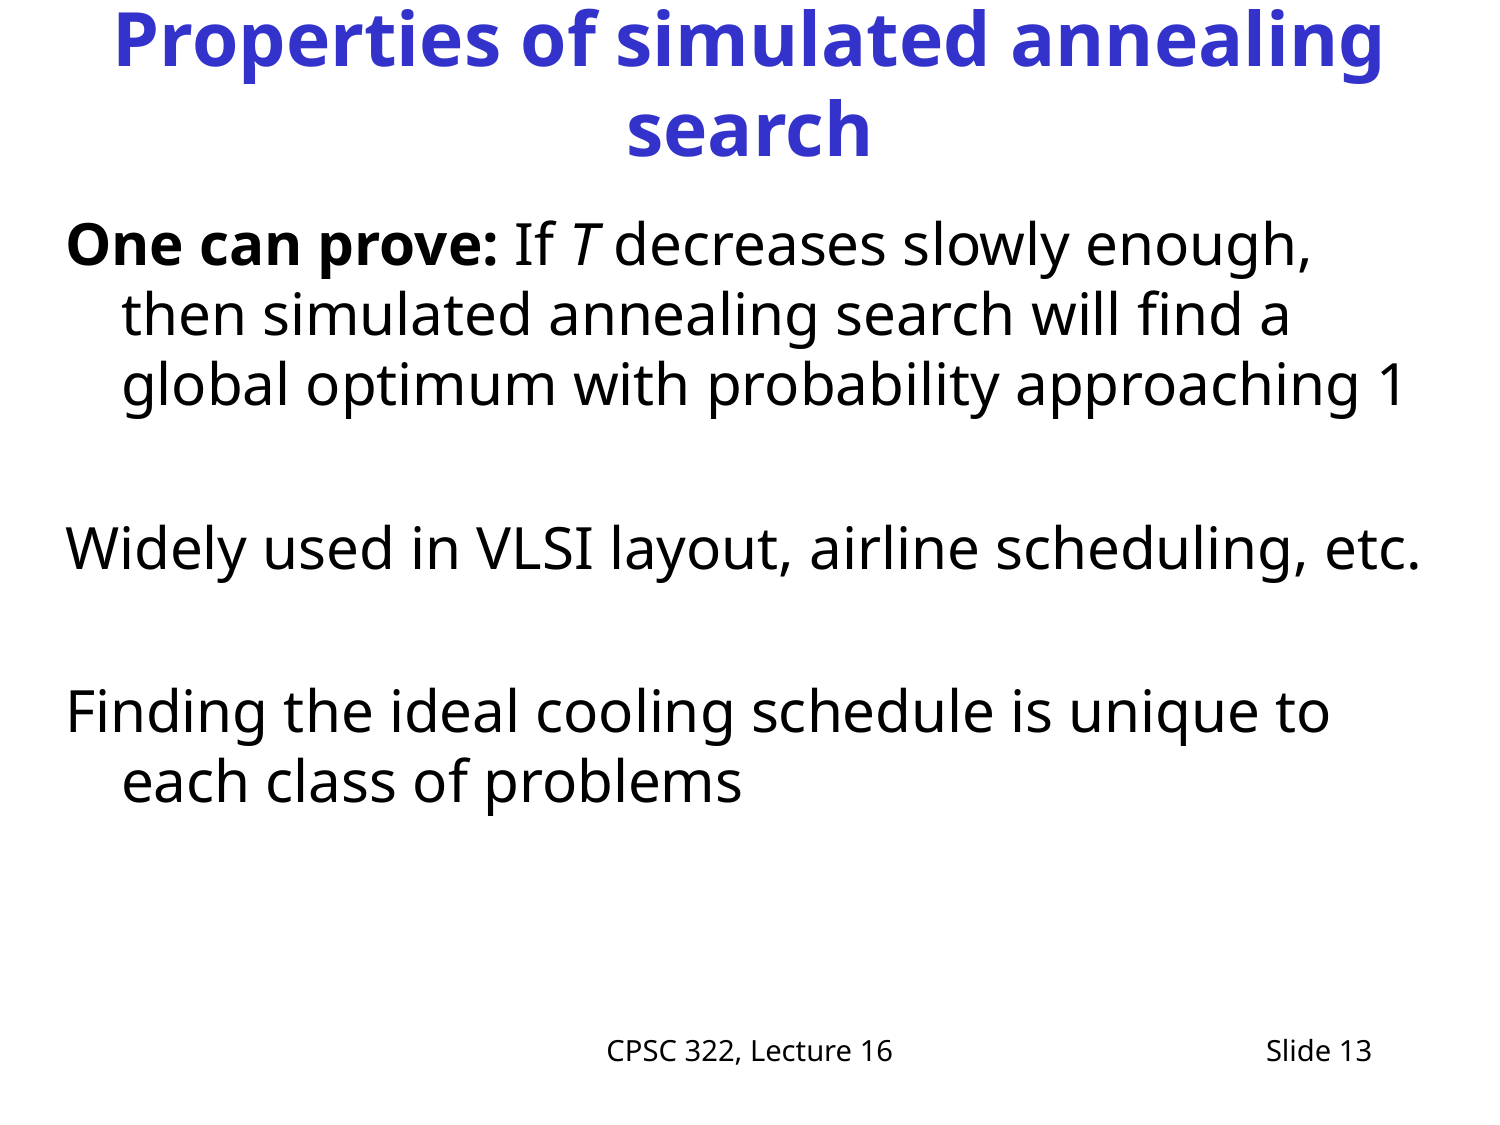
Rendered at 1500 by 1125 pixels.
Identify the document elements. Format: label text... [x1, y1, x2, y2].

list One can prove: If T decreases slowly enough, then simulated annealing search will find a global optimum with probability approaching 1 Widely used in VLSI layout, airline scheduling, etc. Finding the ideal cooling schedule is unique to each class of problems [49, 199, 1438, 938]
title Properties of simulated annealing search [49, 24, 1451, 138]
footer CPSC 322, Lecture 16 [512, 1024, 988, 1101]
slide_number Slide 13 [1074, 1024, 1388, 1101]
